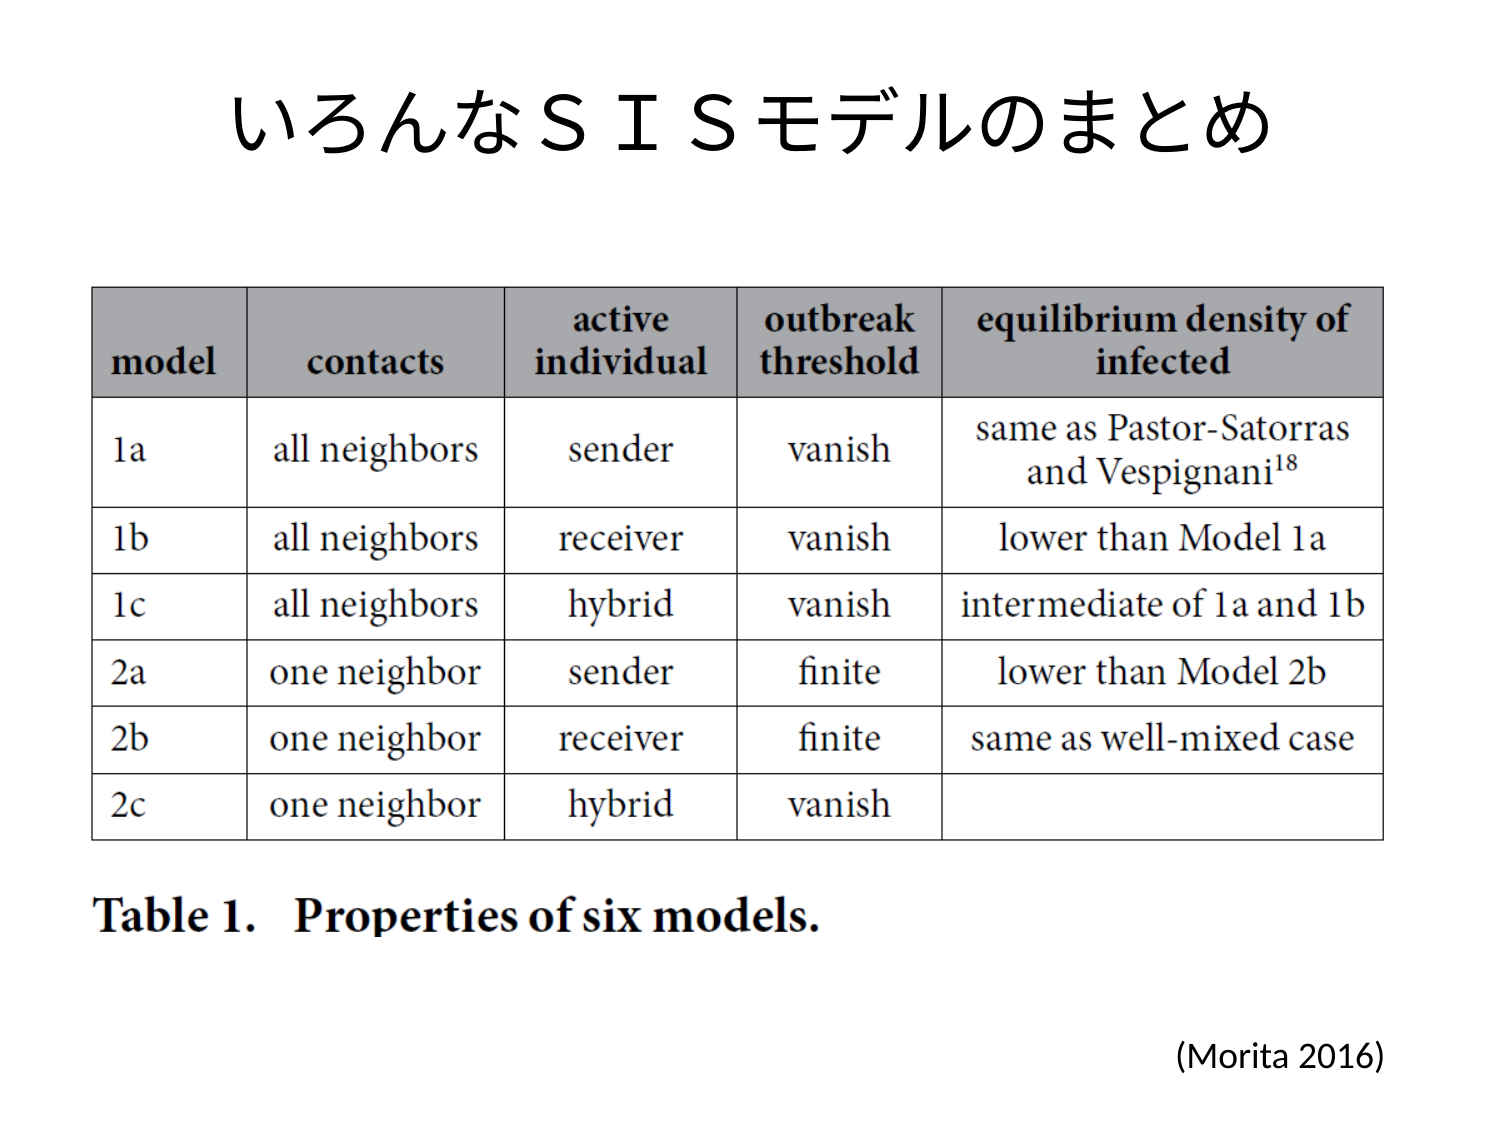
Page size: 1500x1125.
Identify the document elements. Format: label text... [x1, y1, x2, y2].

title いろんなＳＩＳモデルのまとめ [75, 45, 1425, 197]
text_box (Morita 2016) [1113, 1023, 1401, 1084]
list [83, 282, 1390, 938]
